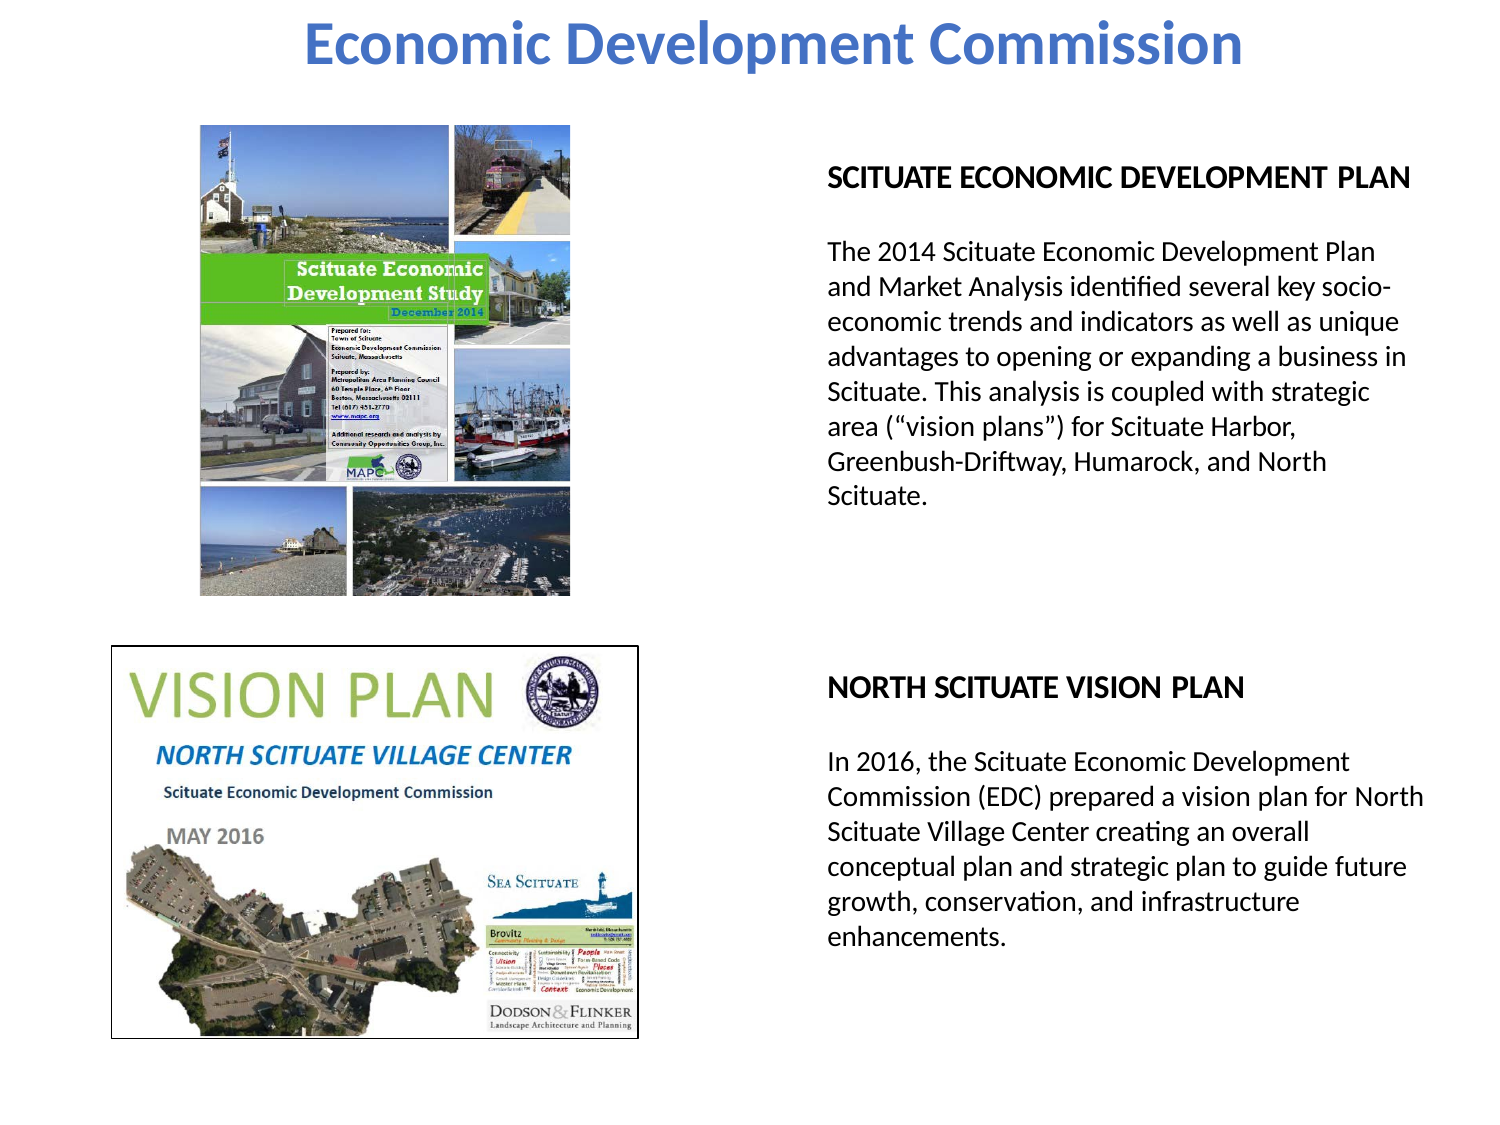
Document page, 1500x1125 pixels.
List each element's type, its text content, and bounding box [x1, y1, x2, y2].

text_box [111, 646, 639, 1039]
text_box NORTH SCITUATE VISION PLAN In 2016, the Scituate Economic Development Commission (EDC) prepared a vision plan for North Scituate Village Center creating an overall conceptual plan and strategic plan to guide future growth, conservation, and infrastructure enhancements. [825, 663, 1433, 952]
title Economic Development Commission [302, 0, 1252, 190]
text_box SCITUATE ECONOMIC DEVELOPMENT PLAN The 2014 Scituate Economic Development Plan and Market Analysis identified several key socio- economic trends and indicators as well as unique advantages to opening or expanding a business in Scituate. This analysis is coupled with strategic area (“vision plans”) for Scituate Harbor, Greenbush-Driftway, Humarock, and North Scituate. [825, 153, 1424, 512]
text_box [199, 125, 571, 596]
